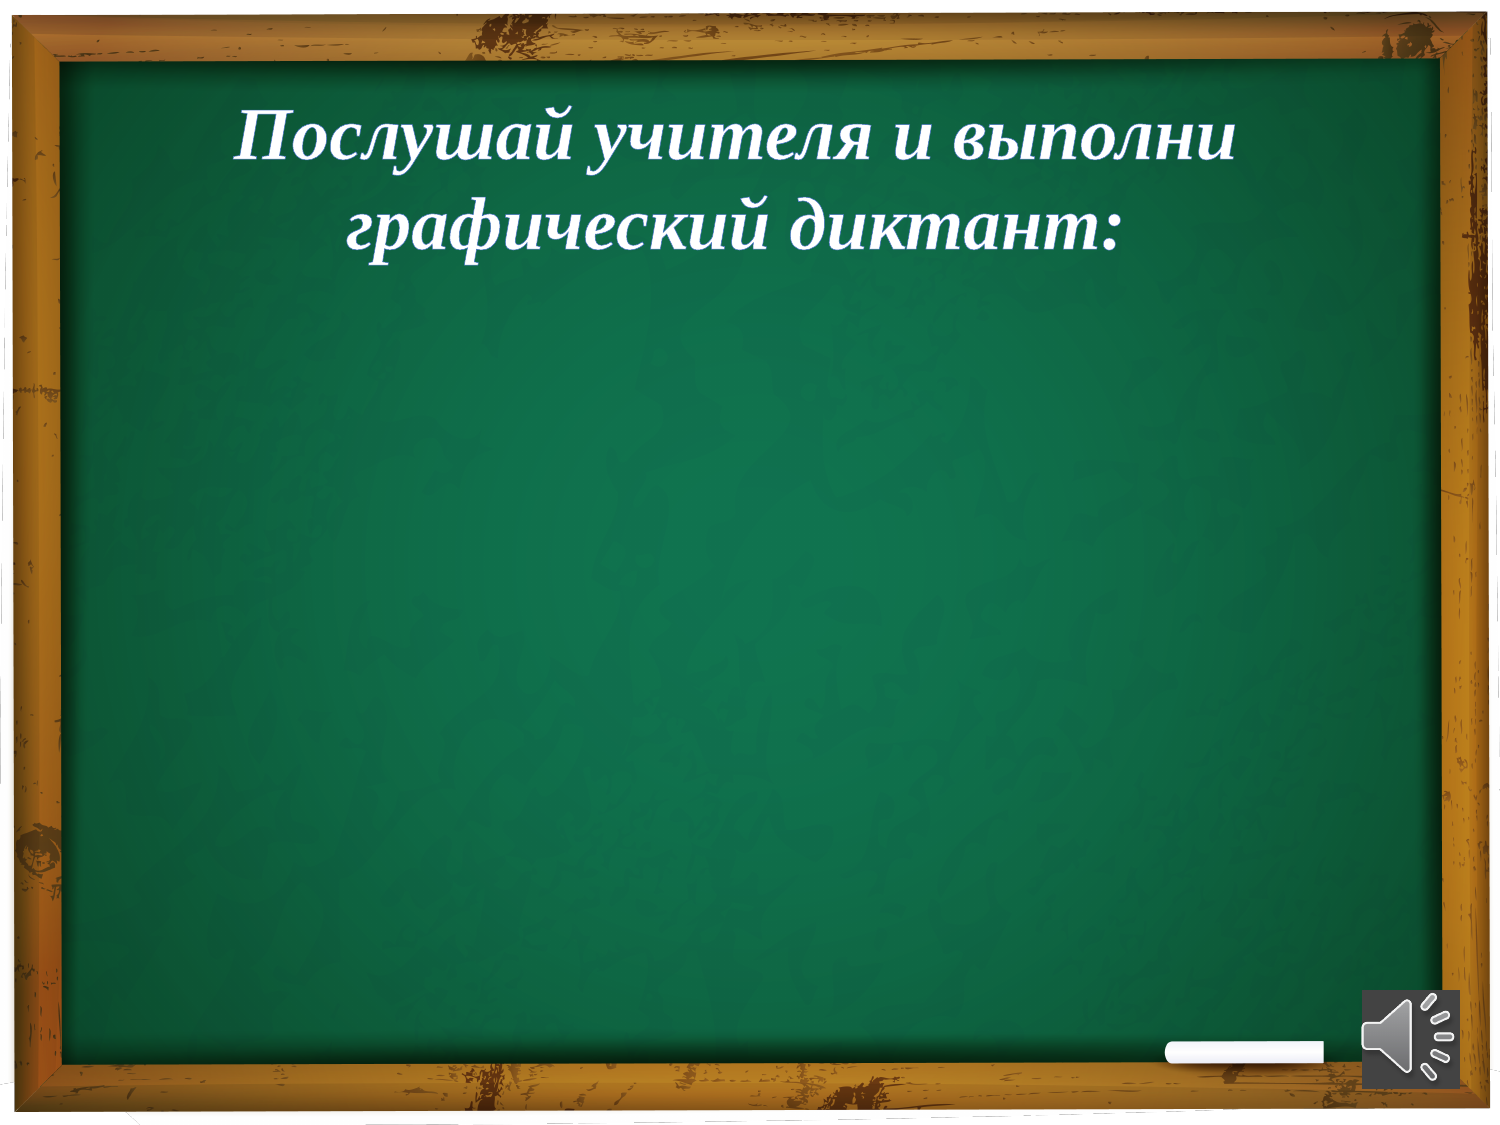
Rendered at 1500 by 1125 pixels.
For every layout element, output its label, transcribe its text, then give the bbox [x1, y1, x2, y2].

picture [0, 0, 1500, 1125]
text_box Послушай учителя и выполни графический диктант: [61, 76, 1411, 272]
